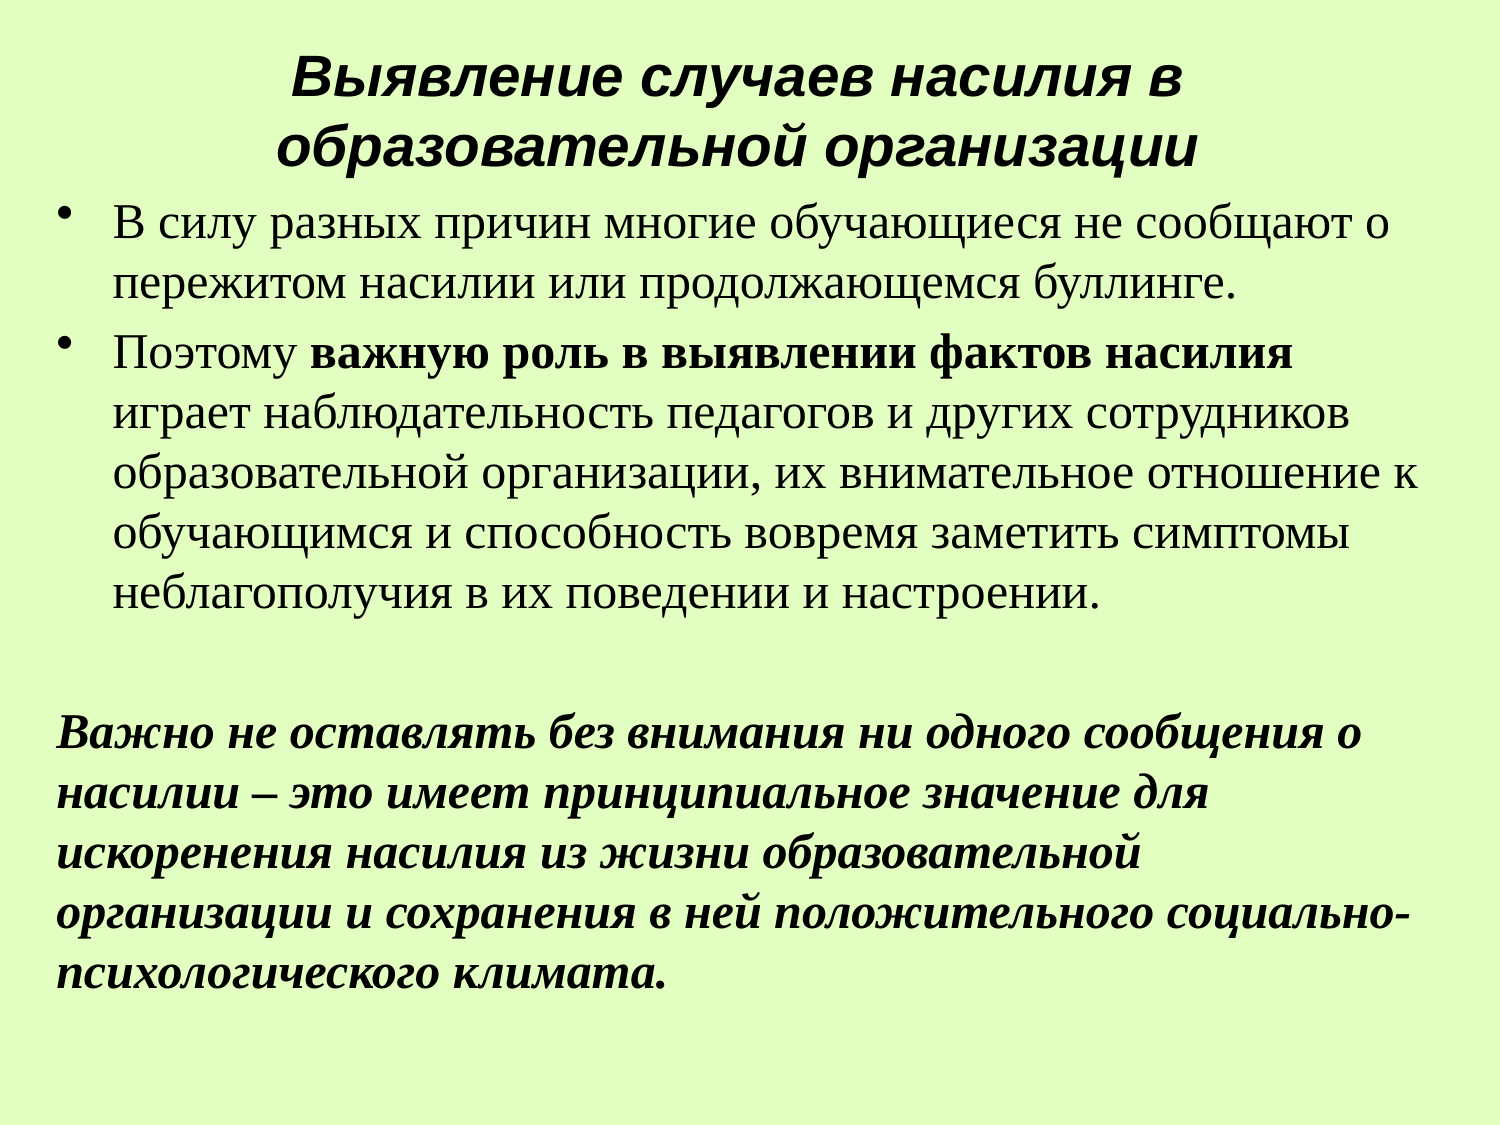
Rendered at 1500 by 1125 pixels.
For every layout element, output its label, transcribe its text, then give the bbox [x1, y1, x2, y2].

list Выявление случаев насилия в образовательной организации В силу разных причин многие обучающиеся не сообщают о пережитом насилии или продолжающемся буллинге. Поэтому важную роль в выявлении фактов насилия играет наблюдательность педагогов и других сотрудников образовательной организации, их внимательное отношение к обучающимся и способность вовремя заметить симптомы неблагополучия в их поведении и настроении. Важно не оставлять без внимания ни одного сообщения о насилии – это имеет принципиальное значение для искоренения насилия из жизни образовательной организации и сохранения в ней положительного социально-психологического климата. [41, 30, 1436, 1047]
